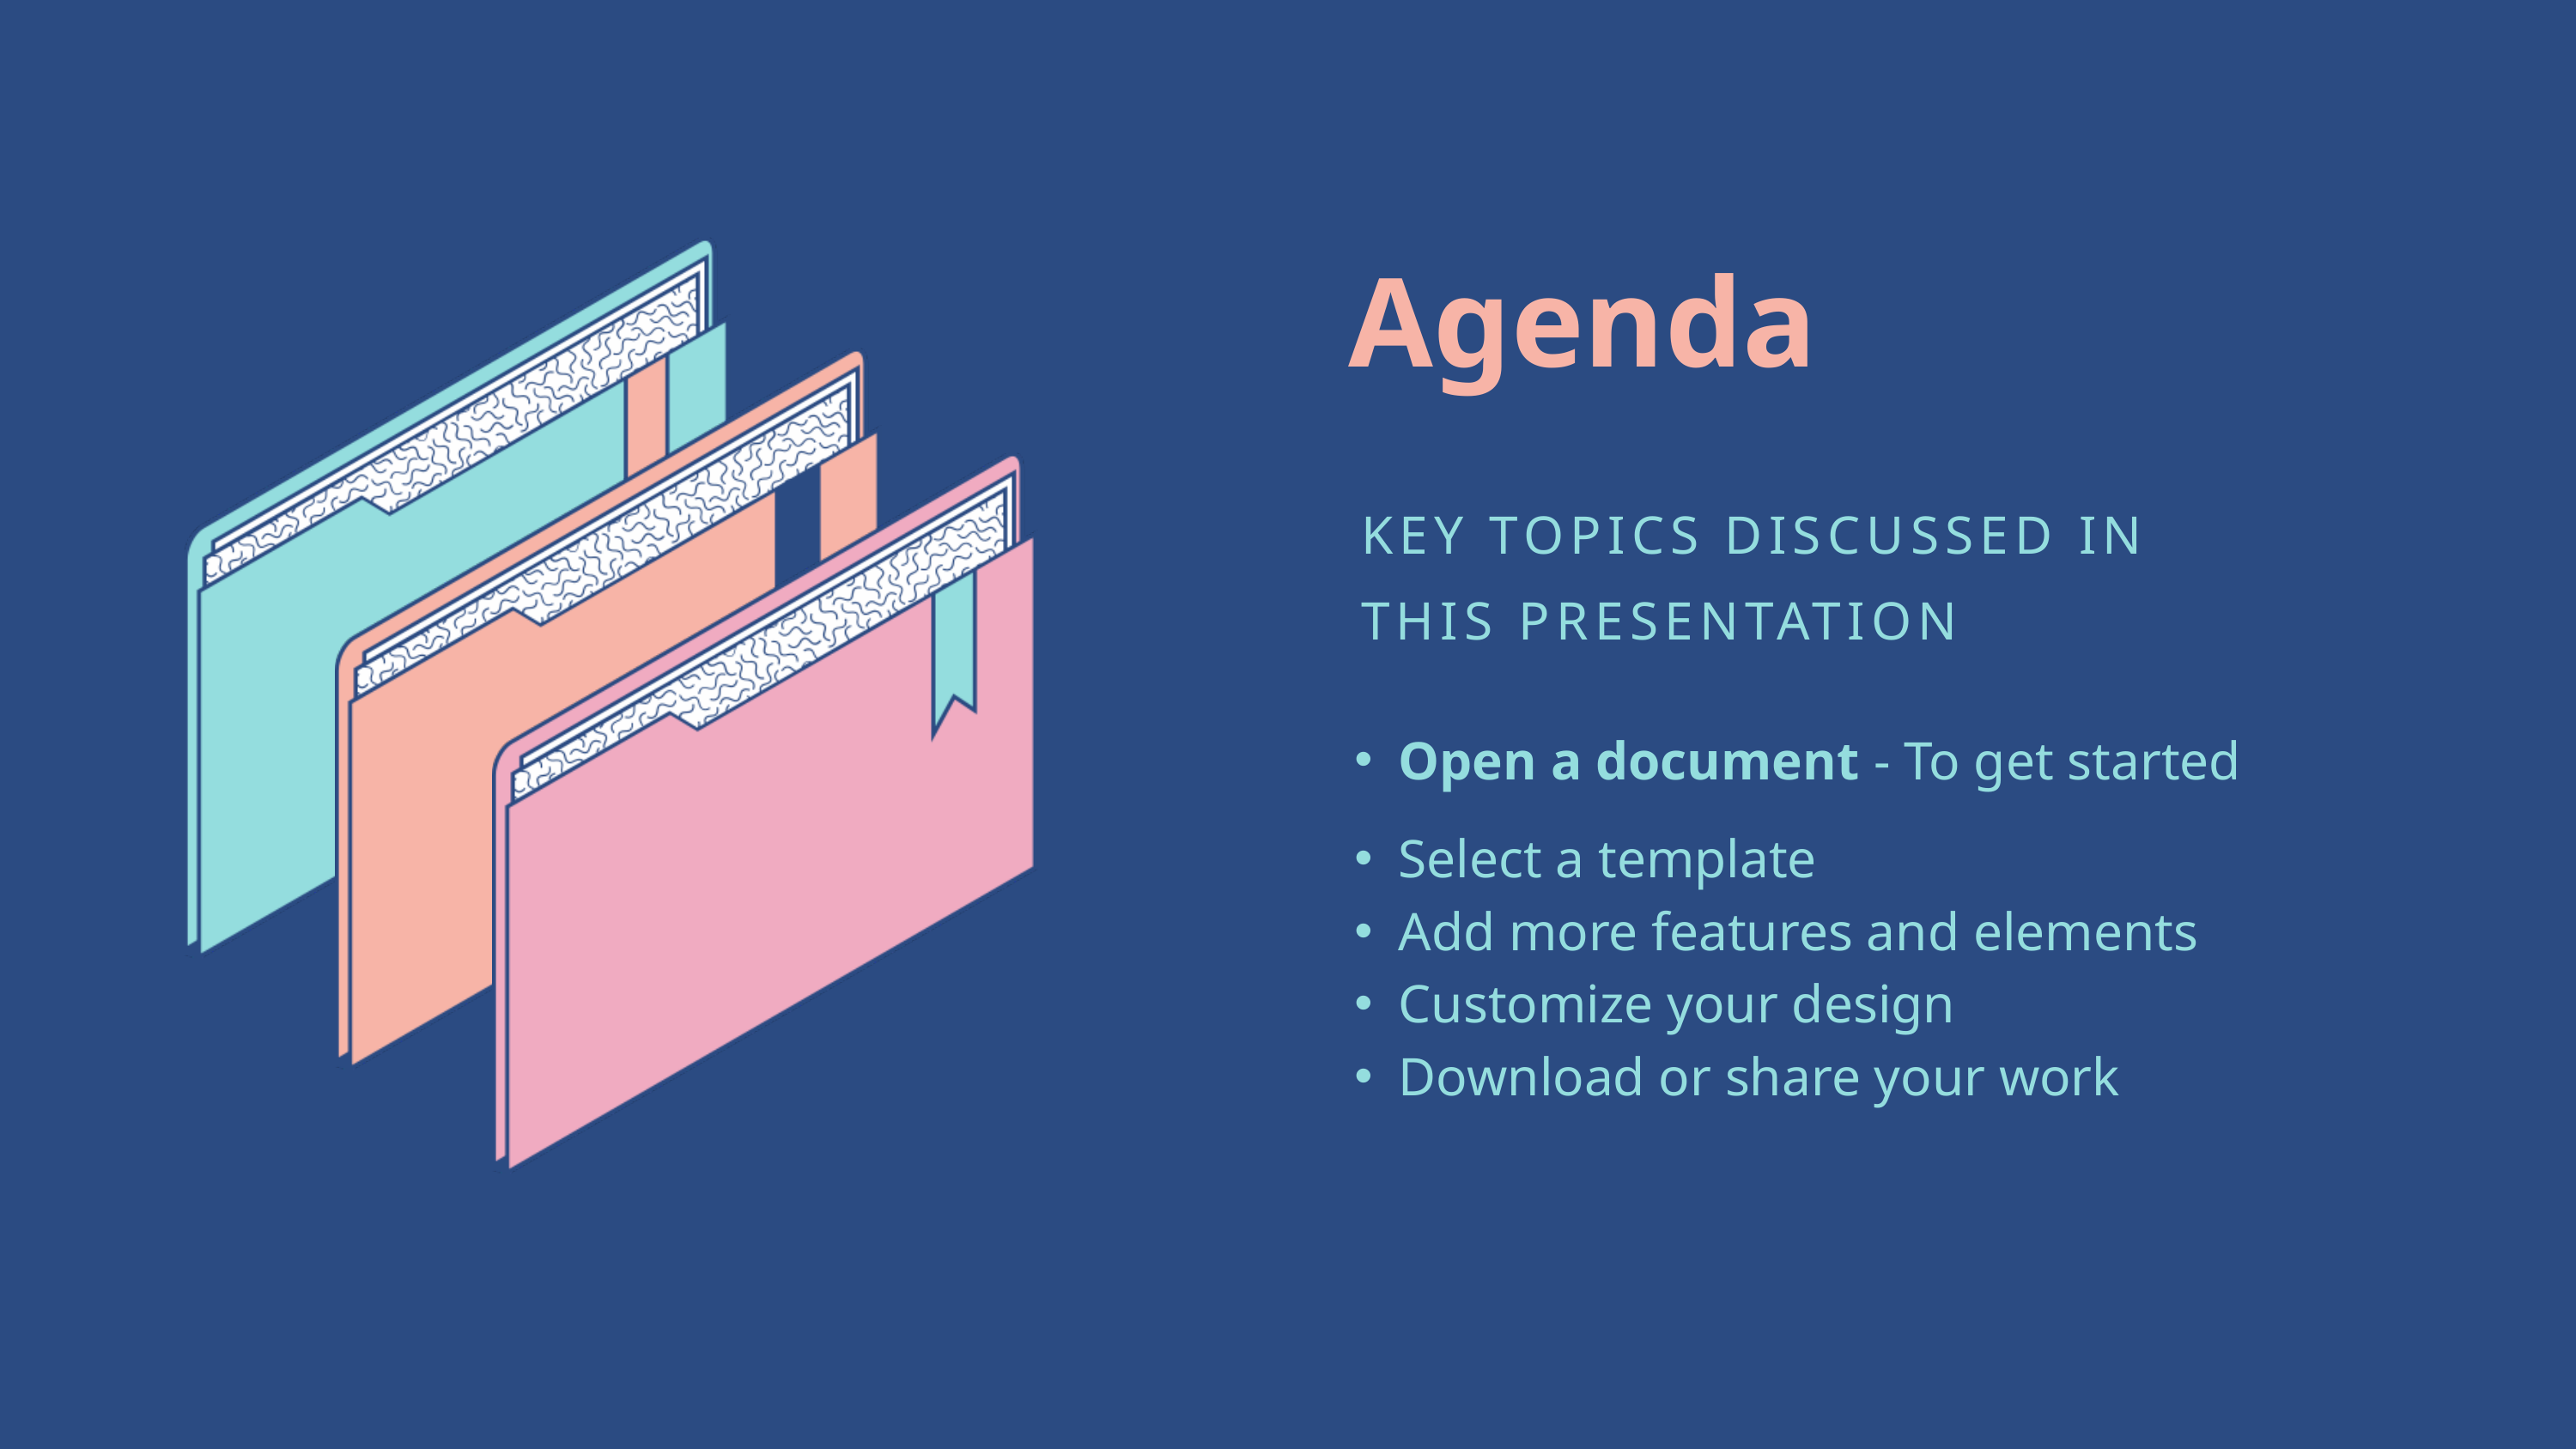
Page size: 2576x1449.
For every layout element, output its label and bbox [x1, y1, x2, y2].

picture [184, 237, 1039, 1174]
text_box [1309, 235, 2521, 1107]
